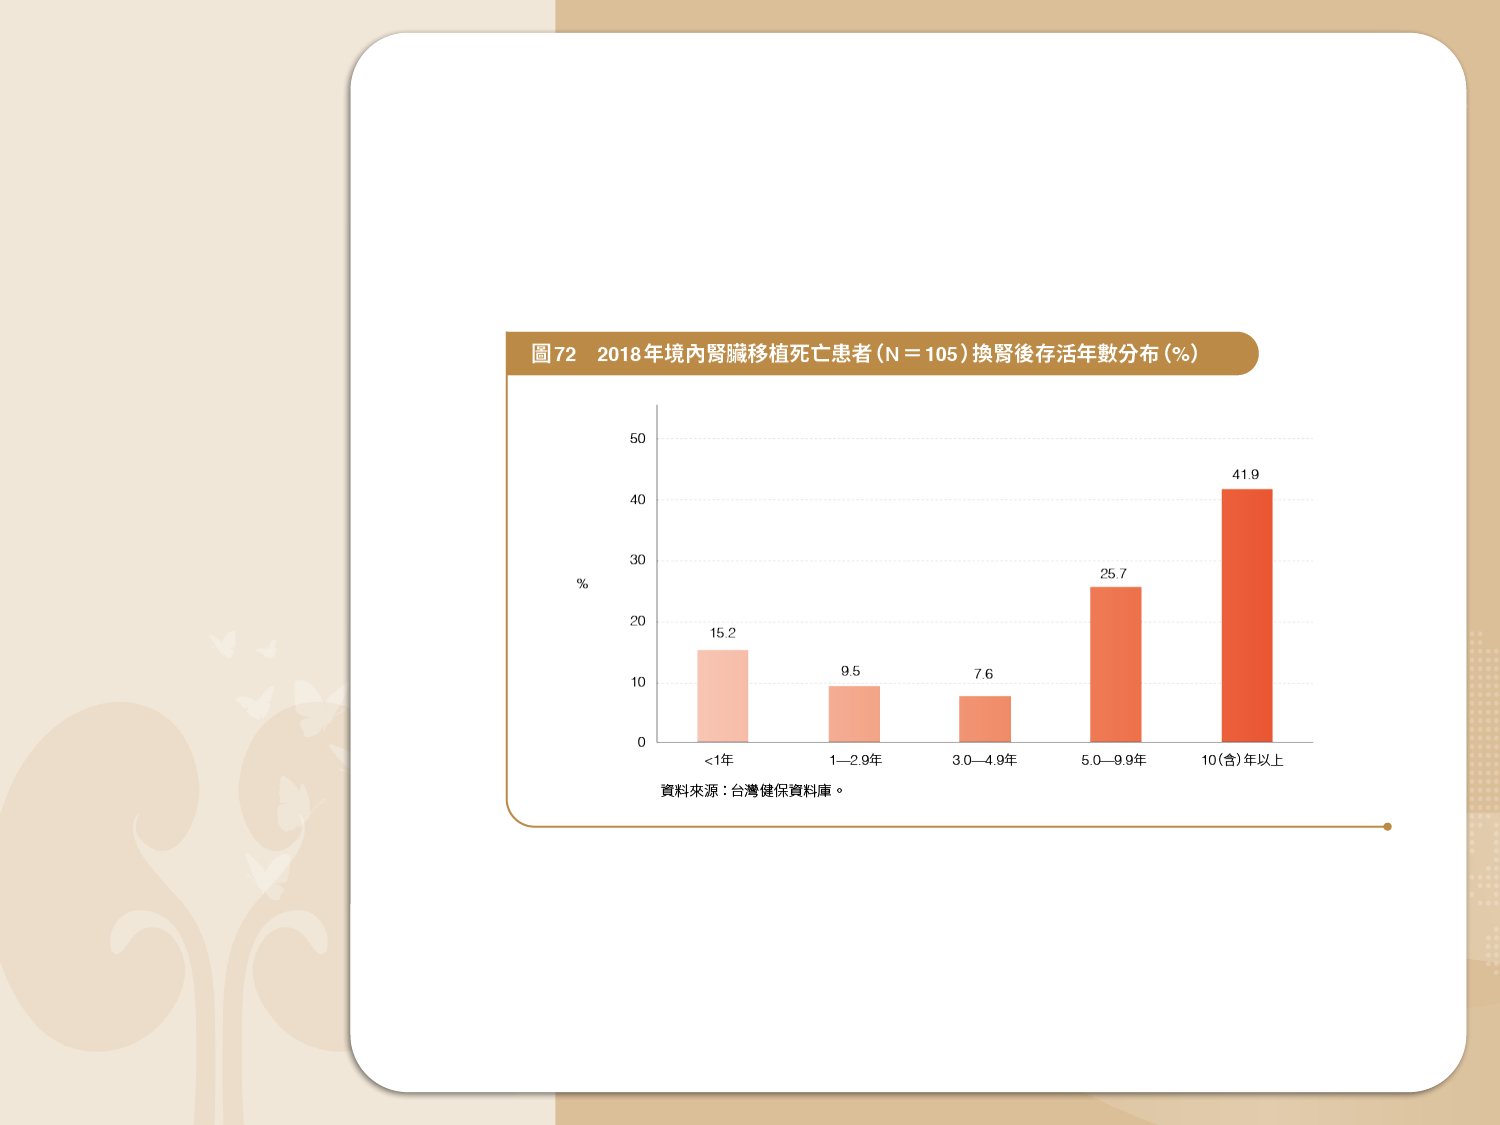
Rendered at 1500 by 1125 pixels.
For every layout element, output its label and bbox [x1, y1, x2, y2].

text_box [349, 32, 1468, 1093]
picture [0, 0, 1500, 1125]
